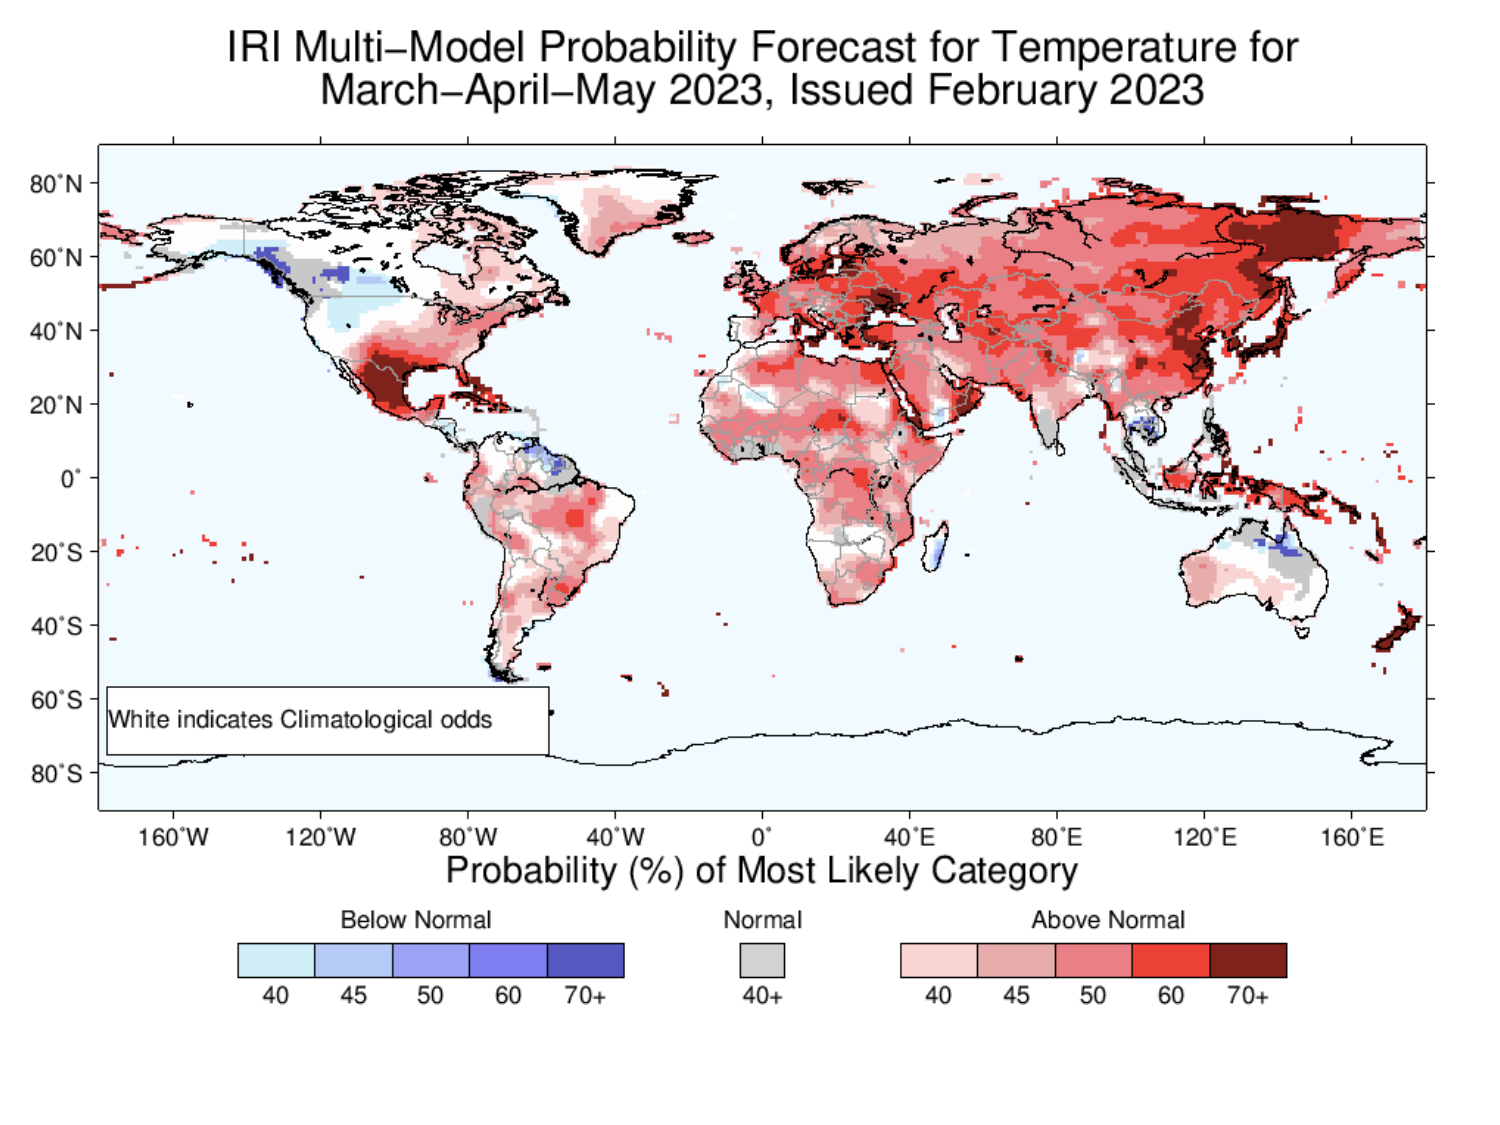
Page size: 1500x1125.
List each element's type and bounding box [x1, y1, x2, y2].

picture [29, 29, 1436, 1006]
